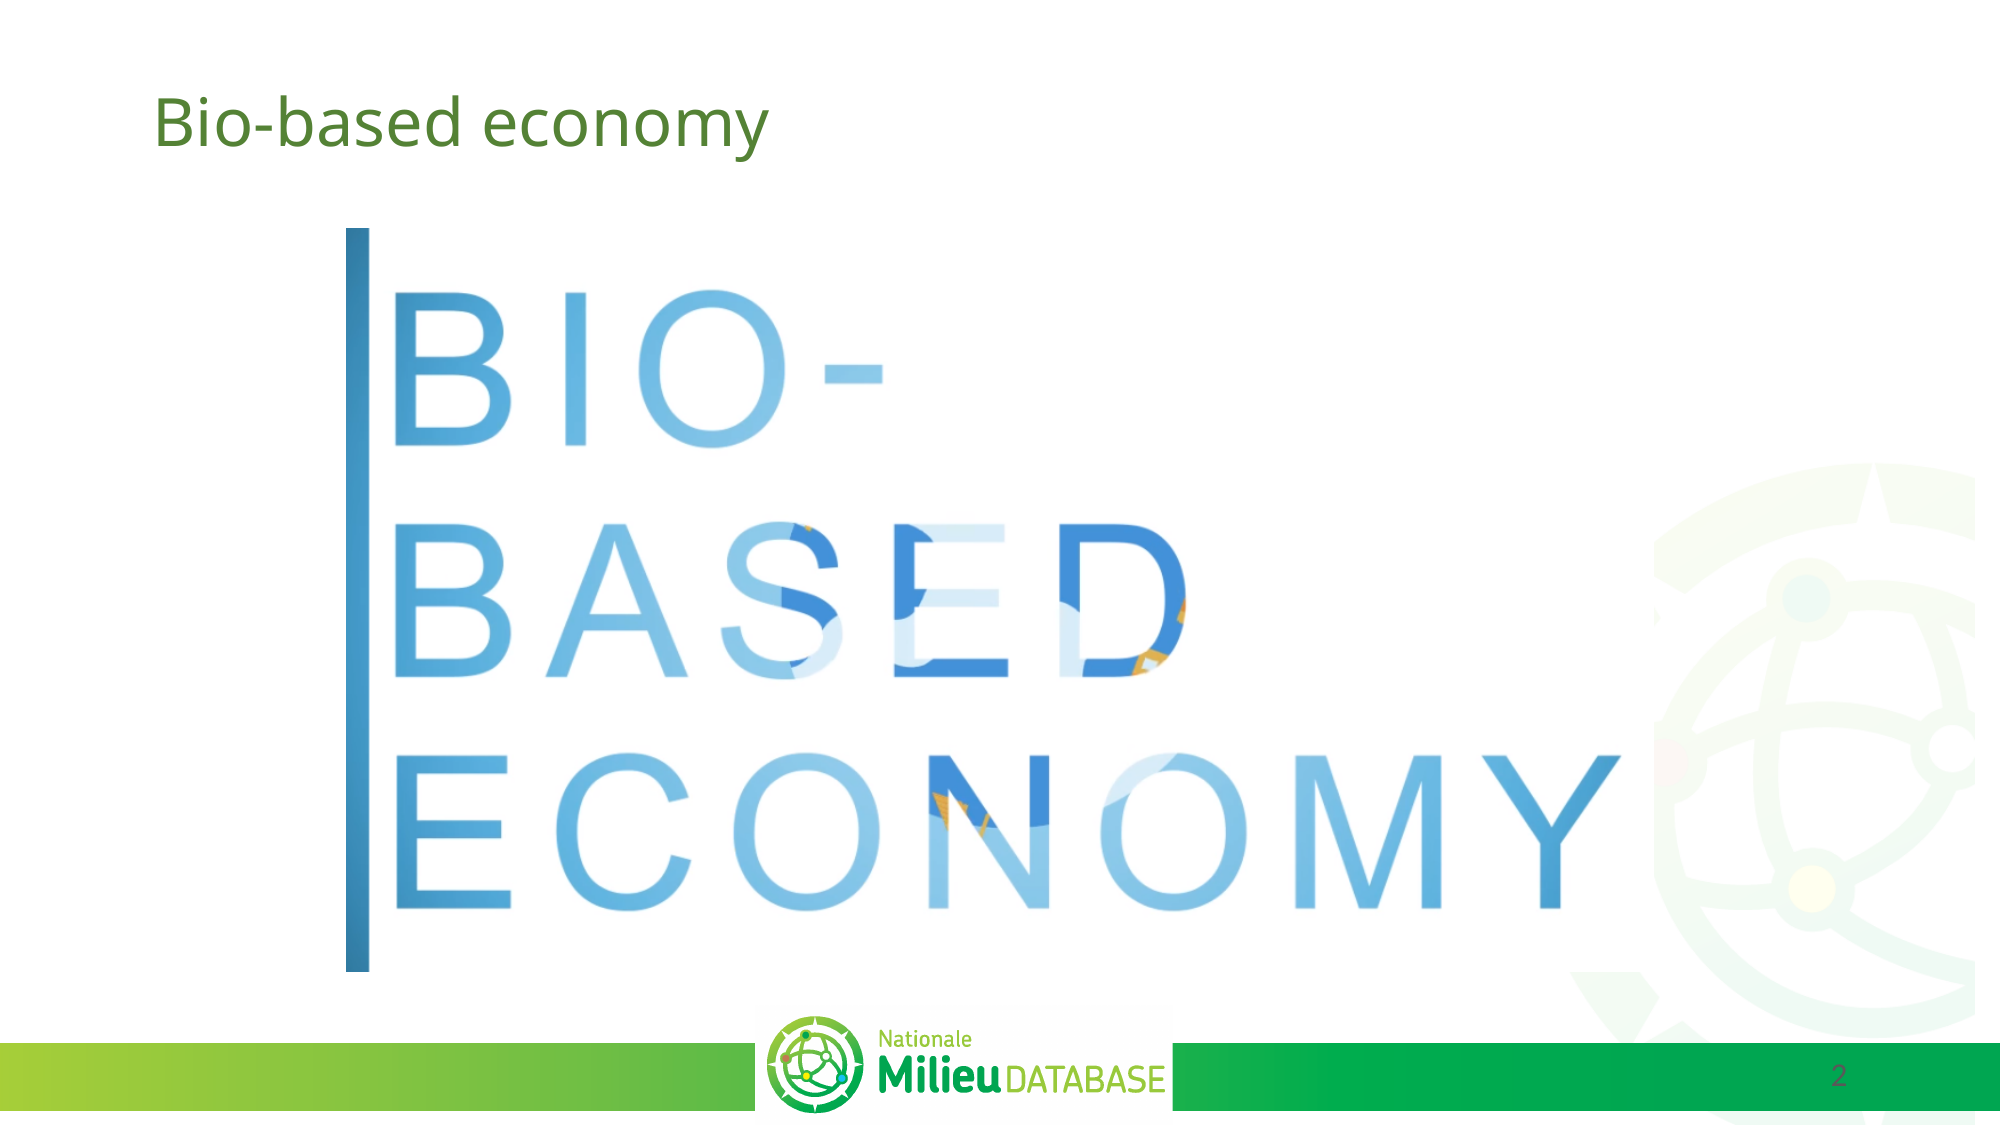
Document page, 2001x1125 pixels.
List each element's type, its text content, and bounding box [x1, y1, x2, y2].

title Bio-based economy [137, 59, 1863, 190]
slide_number 2 [1412, 1042, 1863, 1103]
picture [0, 228, 2000, 1125]
